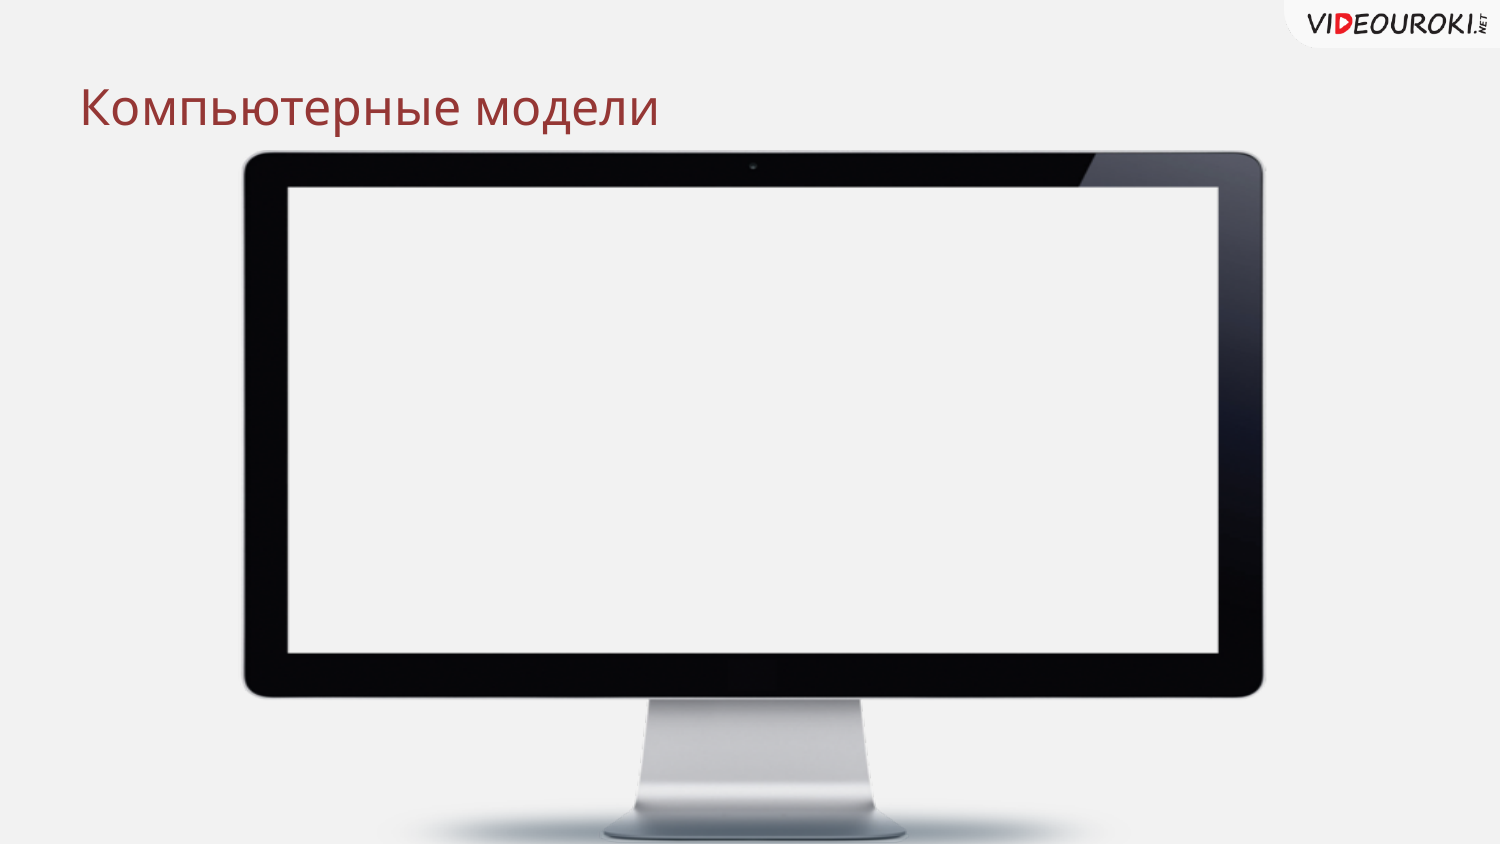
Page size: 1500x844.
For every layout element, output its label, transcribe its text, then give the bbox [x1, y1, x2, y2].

picture [1283, 0, 1500, 48]
picture [203, 150, 1304, 844]
text_box Компьютерные модели [65, 60, 1187, 150]
